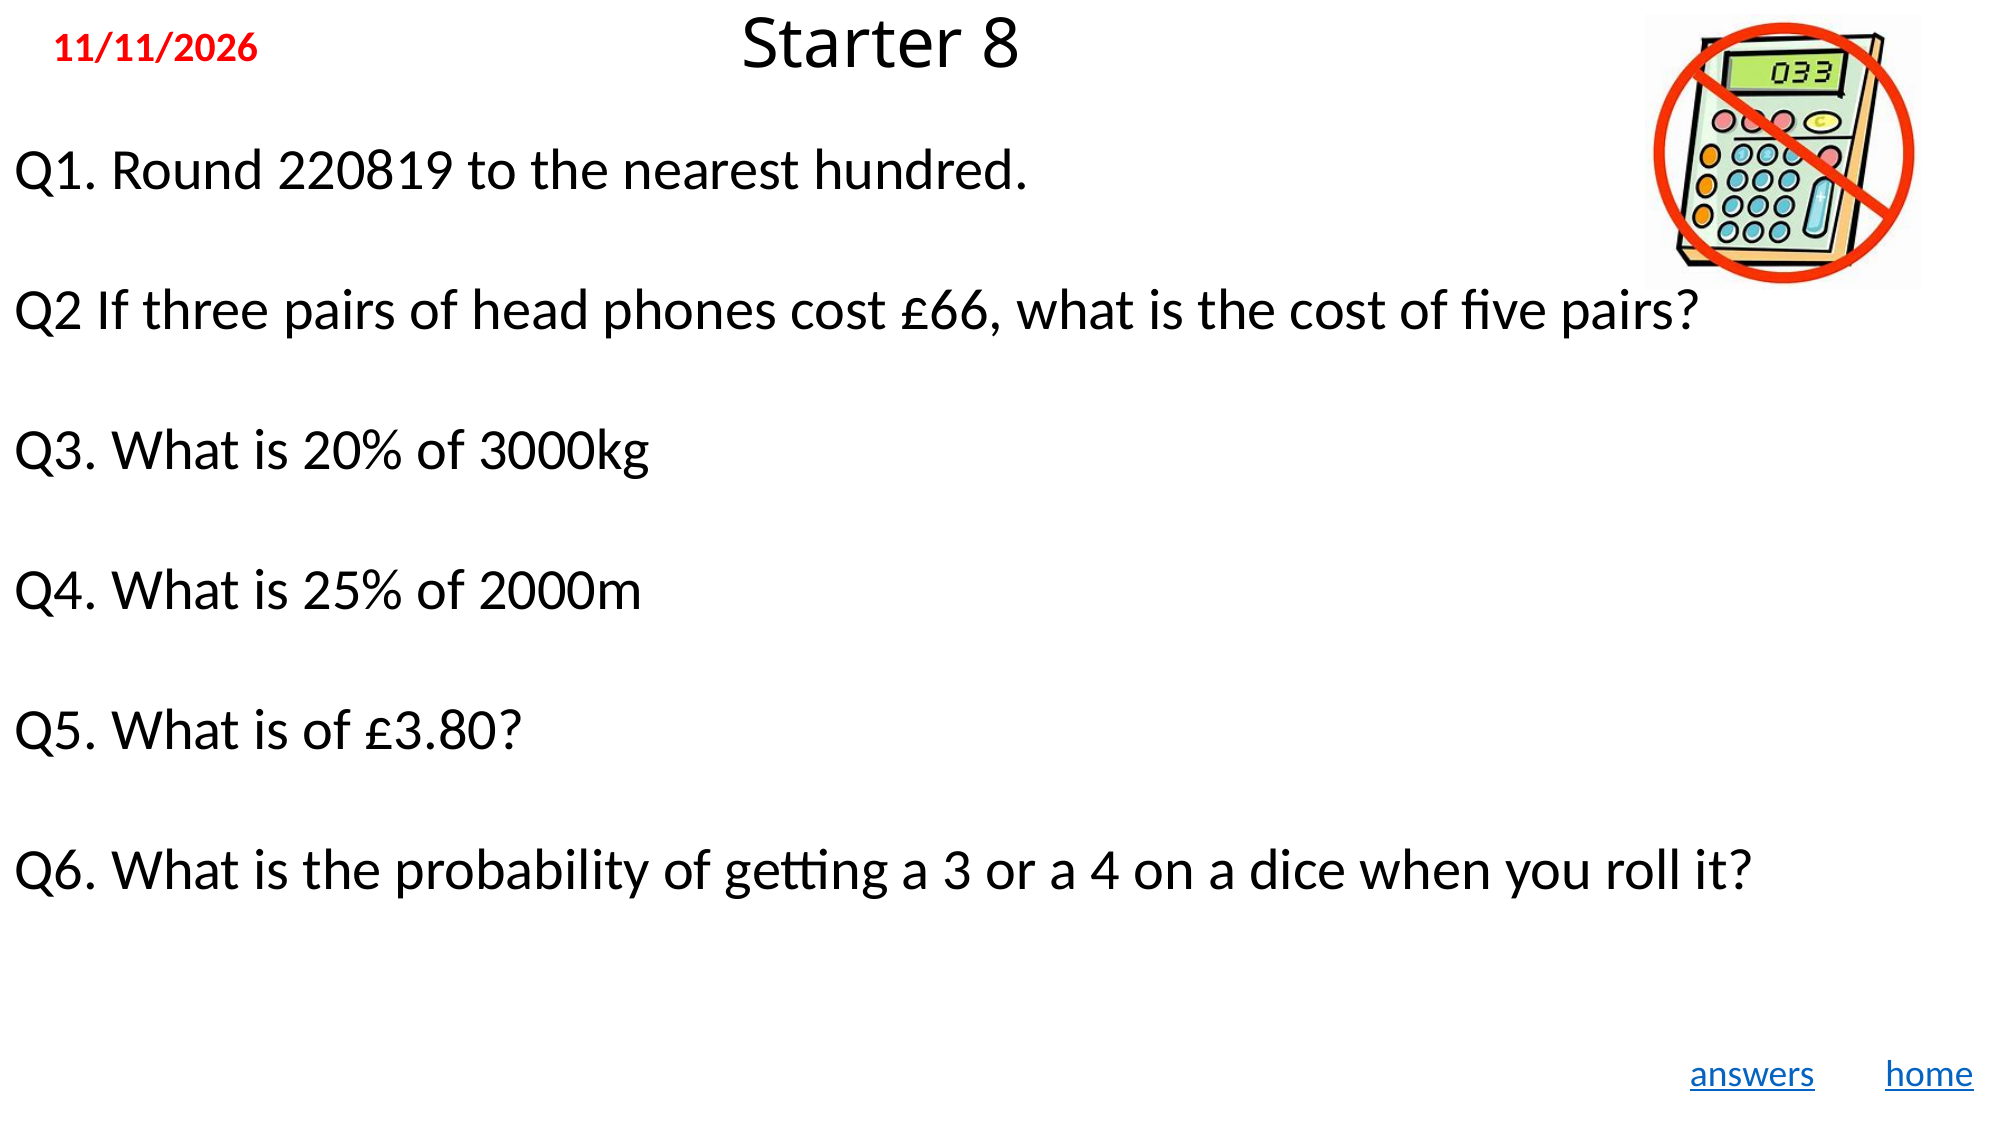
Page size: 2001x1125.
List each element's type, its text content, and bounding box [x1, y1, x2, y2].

picture [1645, 14, 1921, 290]
text_box home [1870, 1041, 1989, 1102]
title Starter 8 [454, 0, 1309, 90]
text_box answers [1675, 1041, 1830, 1102]
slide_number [37, 14, 488, 75]
